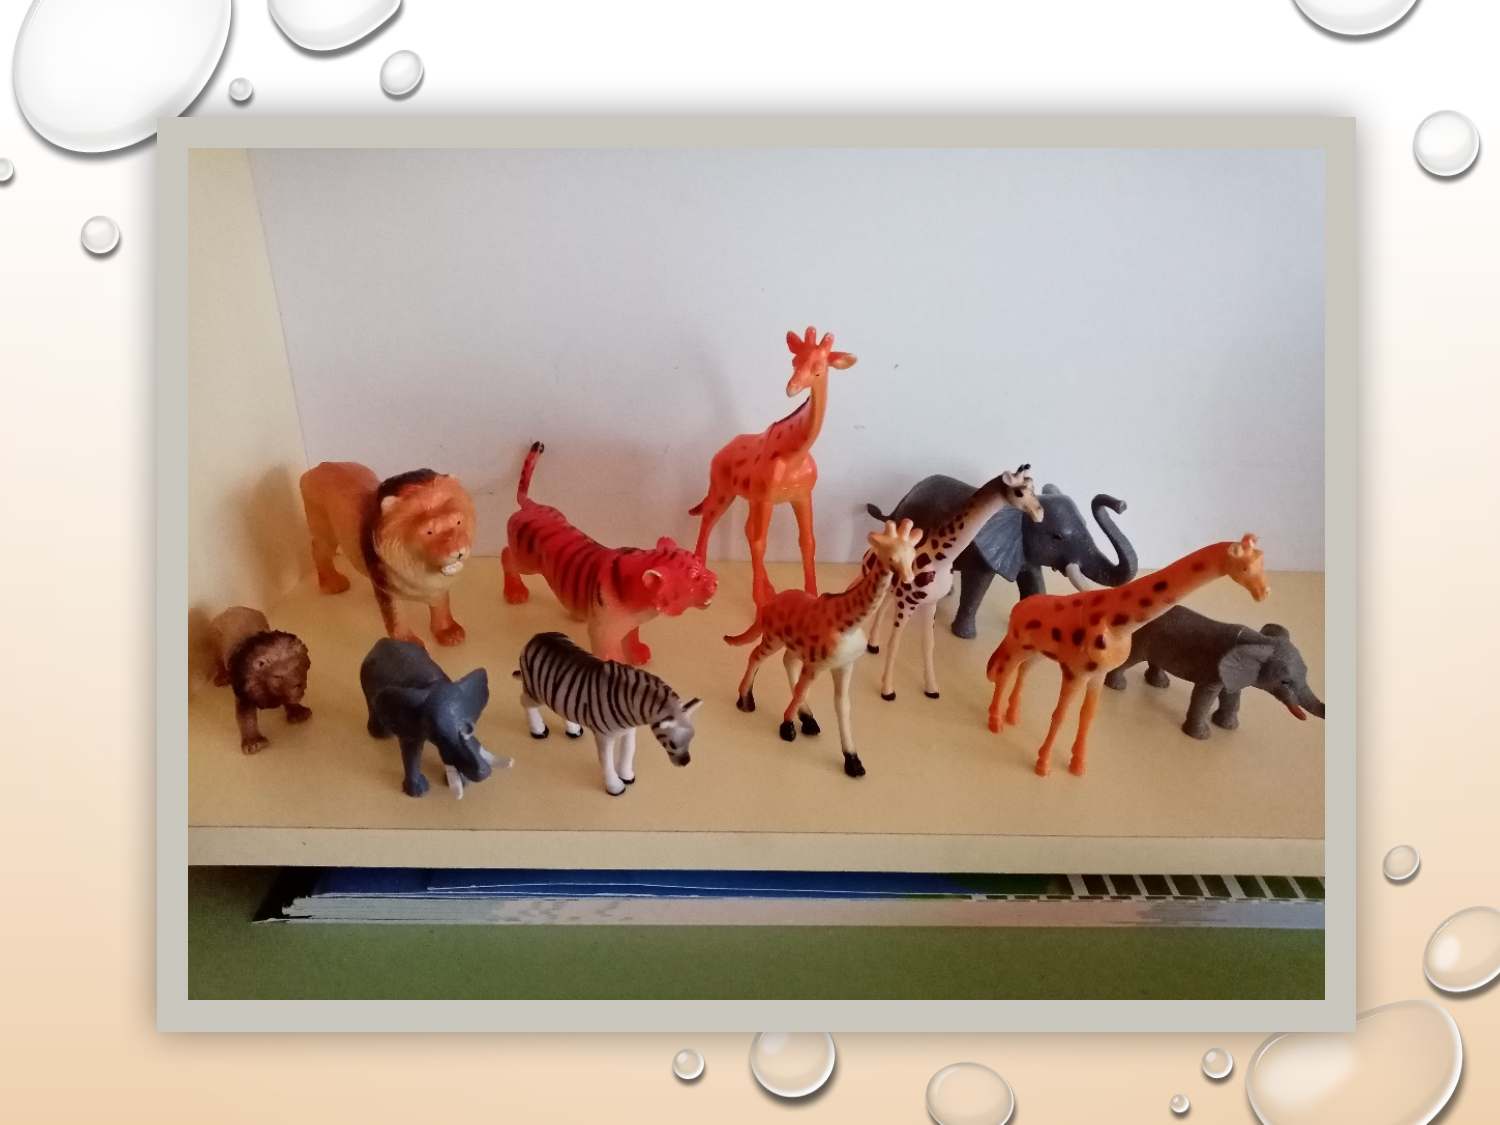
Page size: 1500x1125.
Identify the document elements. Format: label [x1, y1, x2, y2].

list [187, 147, 1326, 1001]
picture [0, 0, 1500, 1125]
